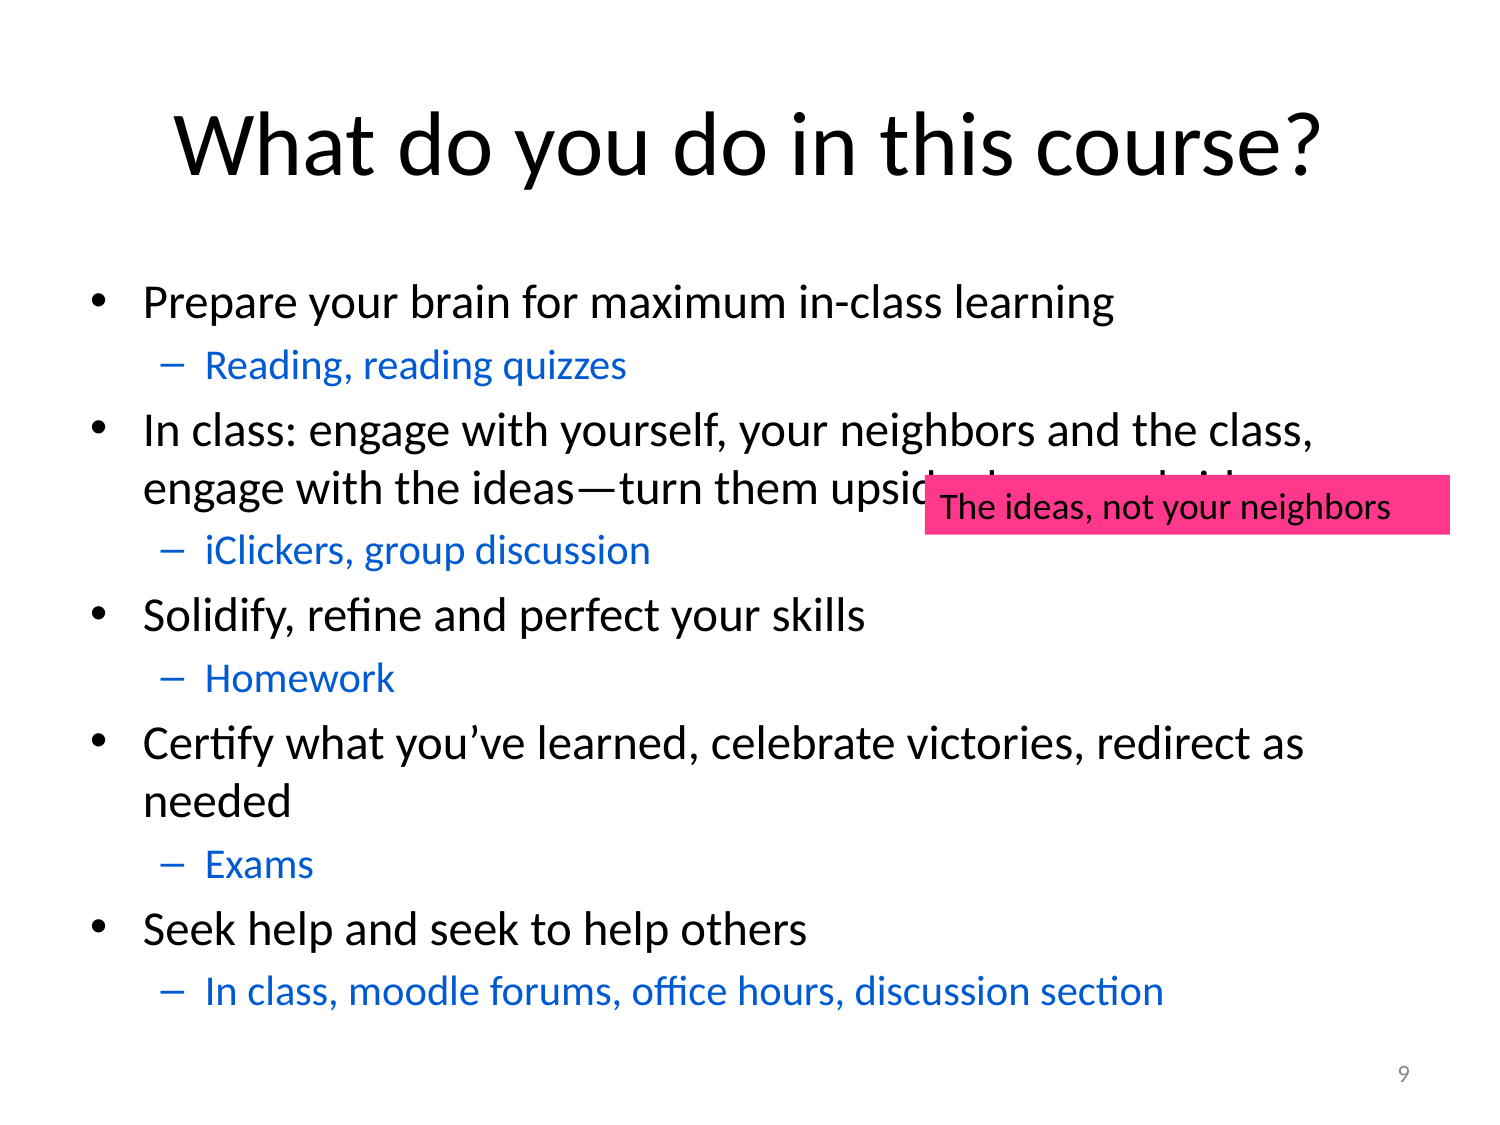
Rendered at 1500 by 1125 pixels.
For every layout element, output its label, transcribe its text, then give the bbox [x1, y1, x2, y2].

slide_number 9 [1074, 1042, 1425, 1103]
list Prepare your brain for maximum in-class learning Reading, reading quizzes In class: engage with yourself, your neighbors and the class, engage with the ideas—turn them upside down and sideways iClickers, group discussion Solidify, refine and perfect your skills Homework Certify what you’ve learned, celebrate victories, redirect as needed Exams Seek help and seek to help others In class, moodle forums, office hours, discussion section [75, 262, 1425, 1038]
text_box The ideas, not your neighbors [924, 474, 1450, 535]
title What do you do in this course? [75, 45, 1425, 233]
